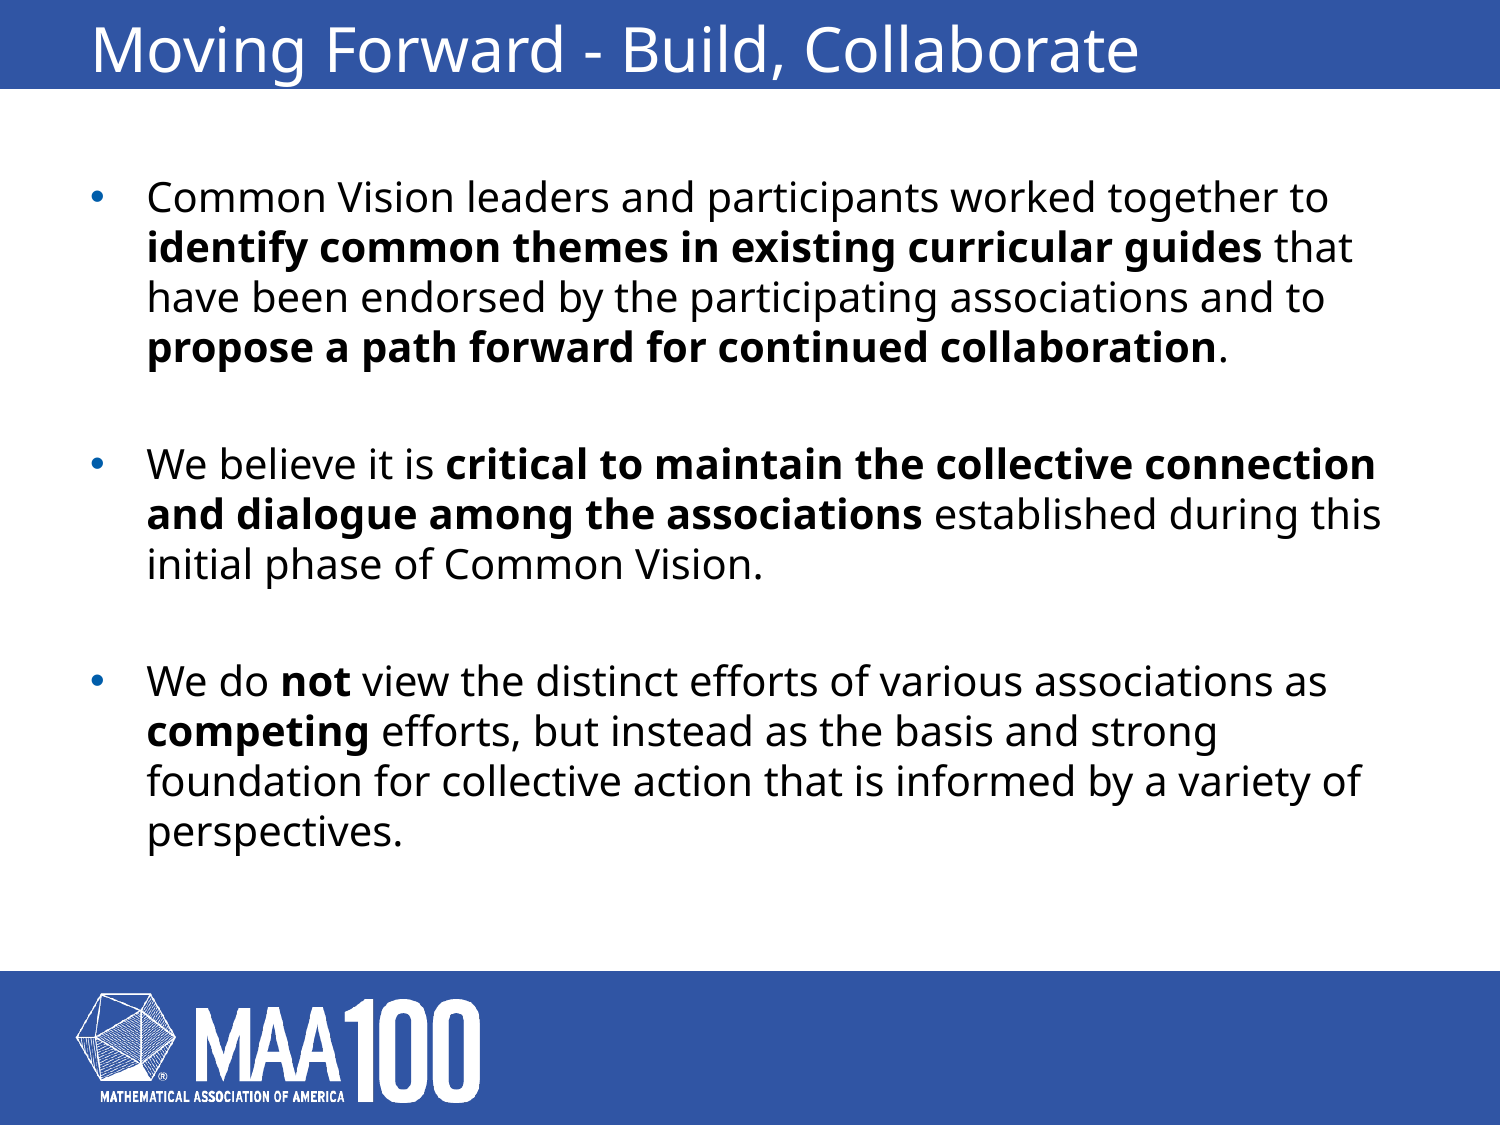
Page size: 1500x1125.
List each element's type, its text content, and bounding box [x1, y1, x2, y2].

title Moving Forward - Build, Collaborate [75, 0, 1438, 100]
picture [75, 993, 480, 1103]
list Common Vision leaders and participants worked together to identify common themes in existing curricular guides that have been endorsed by the participating associations and to propose a path forward for continued collaboration. We believe it is critical to maintain the collective connection and dialogue among the associations established during this initial phase of Common Vision. We do not view the distinct efforts of various associations as competing efforts, but instead as the basis and strong foundation for collective action that is informed by a variety of perspectives. [75, 125, 1425, 938]
